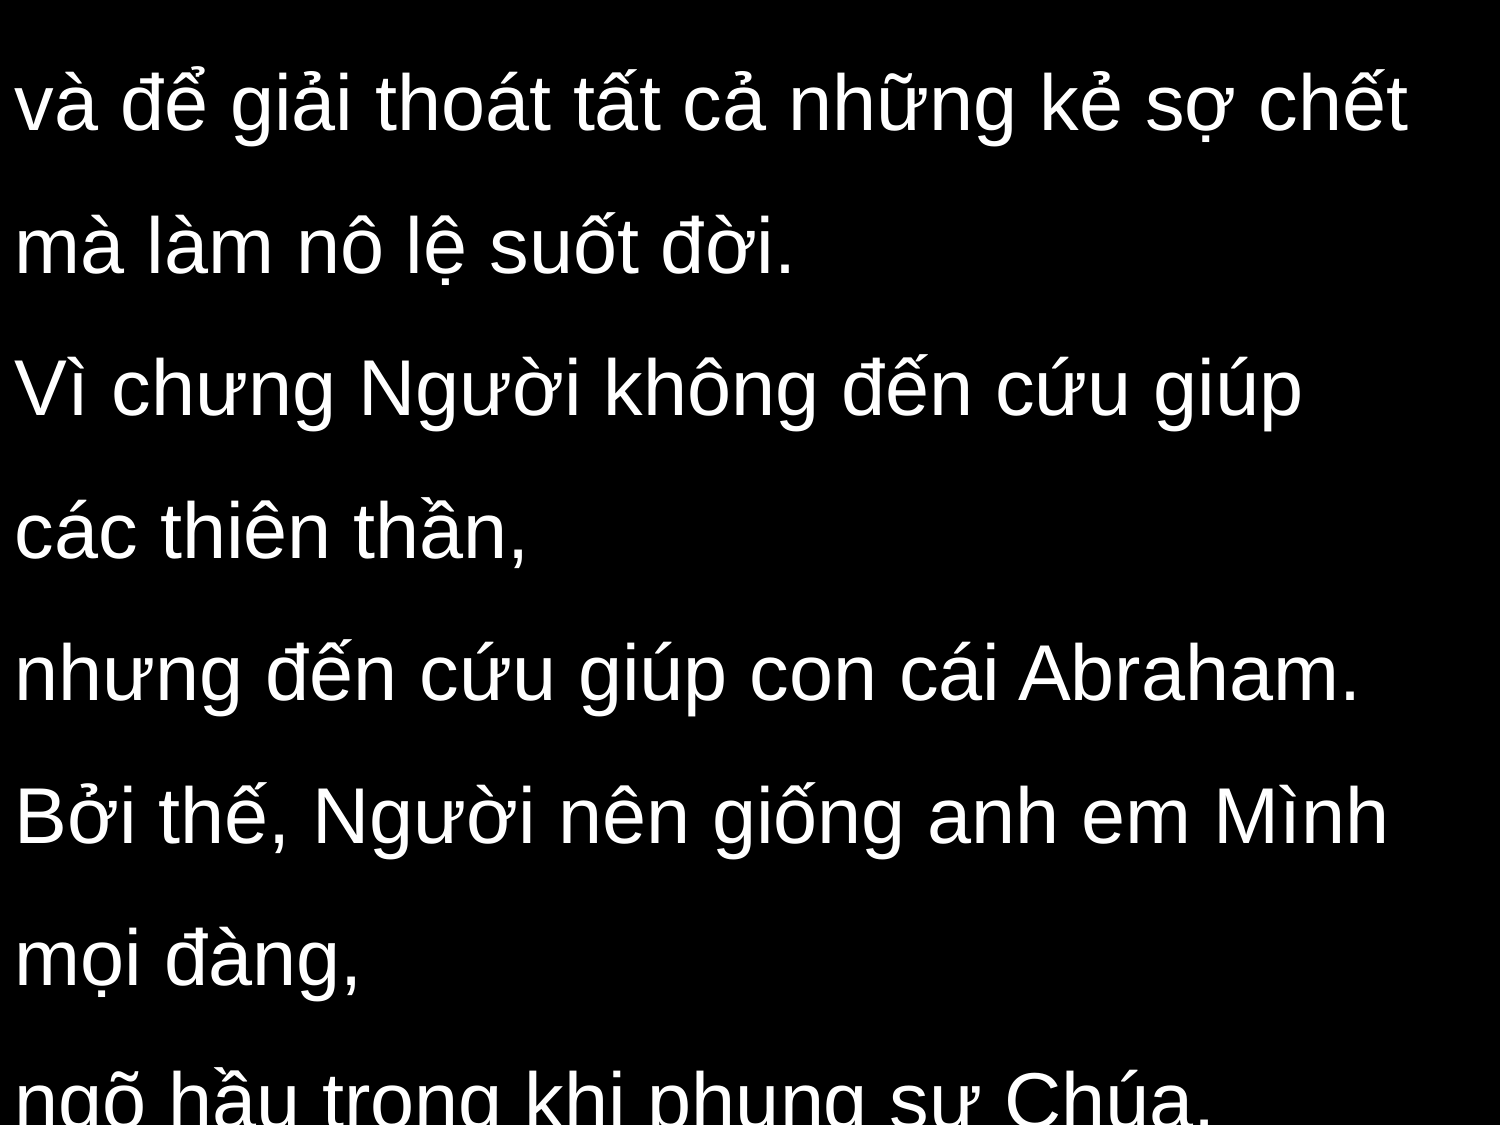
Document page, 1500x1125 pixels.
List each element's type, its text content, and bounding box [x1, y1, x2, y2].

text_box và để giải thoát tất cả những kẻ sợ chết mà làm nô lệ suốt đời. Vì chưng Người không đến cứu giúp các thiên thần, nhưng đến cứu giúp con cái Abraham. Bởi thế, Người nên giống anh em Mình mọi đàng, ngõ hầu trong khi phụng sự Chúa, [0, 0, 1500, 1125]
